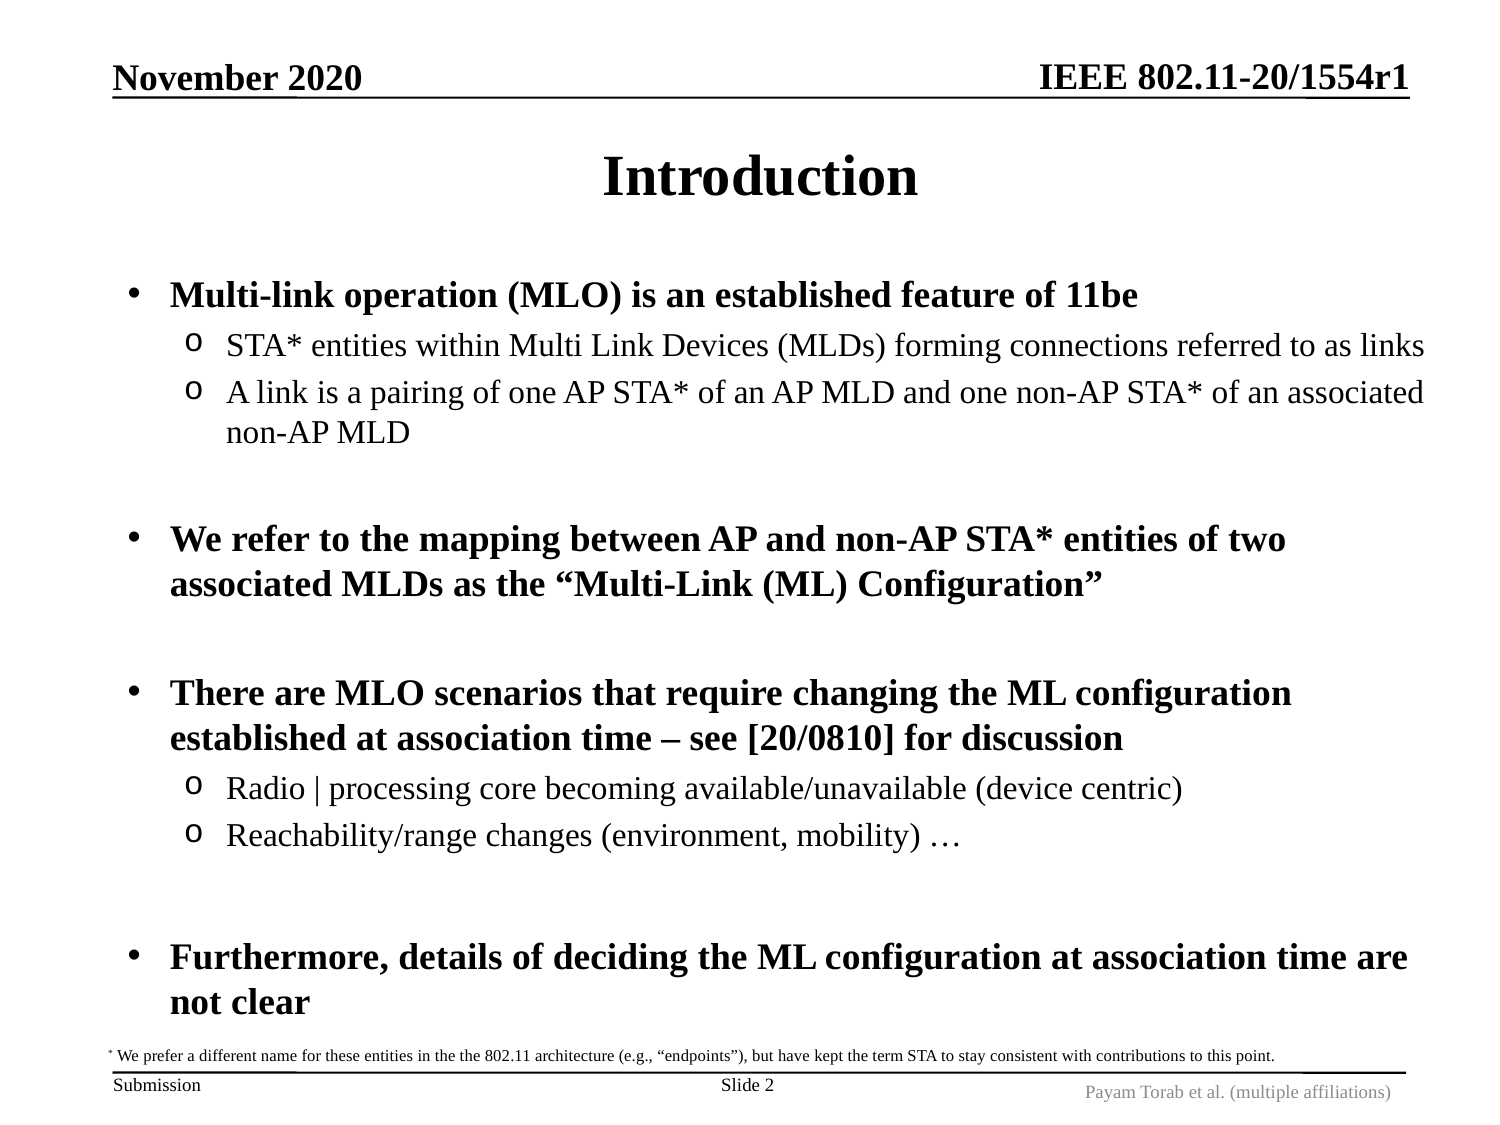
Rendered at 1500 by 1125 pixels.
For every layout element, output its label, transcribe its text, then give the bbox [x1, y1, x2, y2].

list Multi-link operation (MLO) is an established feature of 11be STA* entities within Multi Link Devices (MLDs) forming connections referred to as links A link is a pairing of one AP STA* of an AP MLD and one non-AP STA* of an associated non-AP MLD We refer to the mapping between AP and non-AP STA* entities of two associated MLDs as the “Multi-Link (ML) Configuration” There are MLO scenarios that require changing the ML configuration established at association time – see [20/0810] for discussion Radio | processing core becoming available/unavailable (device centric) Reachability/range changes (environment, mobility) … Furthermore, details of deciding the ML configuration at association time are not clear [112, 262, 1463, 1073]
text_box * We prefer a different name for these entities in the the 802.11 architecture (e.g., “endpoints”), but have kept the term STA to stay consistent with contributions to this point. [93, 1037, 1297, 1072]
slide_number Slide 2 [702, 1072, 793, 1111]
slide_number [112, 52, 563, 90]
footer Payam Torab et al. (multiple affiliations) [877, 1072, 1407, 1110]
title Introduction [112, 97, 1411, 248]
